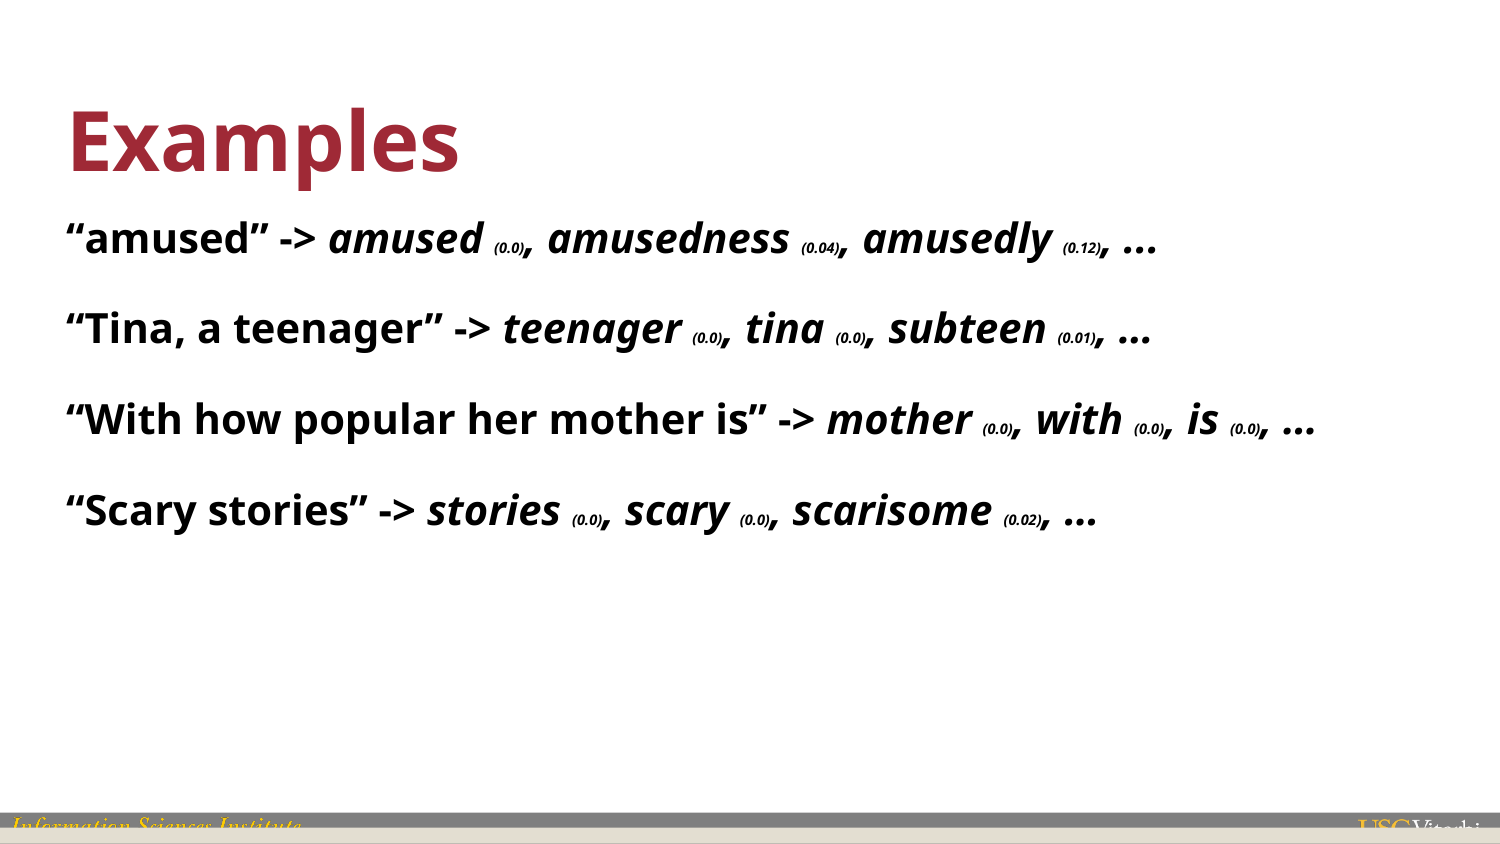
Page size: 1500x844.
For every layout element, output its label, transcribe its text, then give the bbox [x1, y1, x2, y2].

list “amused” -> amused (0.0), amusedness (0.04), amusedly (0.12), ... “Tina, a teenager” -> teenager (0.0), tina (0.0), subteen (0.01), … “With how popular her mother is” -> mother (0.0), with (0.0), is (0.0), … “Scary stories” -> stories (0.0), scary (0.0), scarisome (0.02), … [51, 189, 1449, 750]
picture [9, 817, 301, 827]
picture [1358, 819, 1495, 827]
title Examples [51, 72, 1449, 167]
